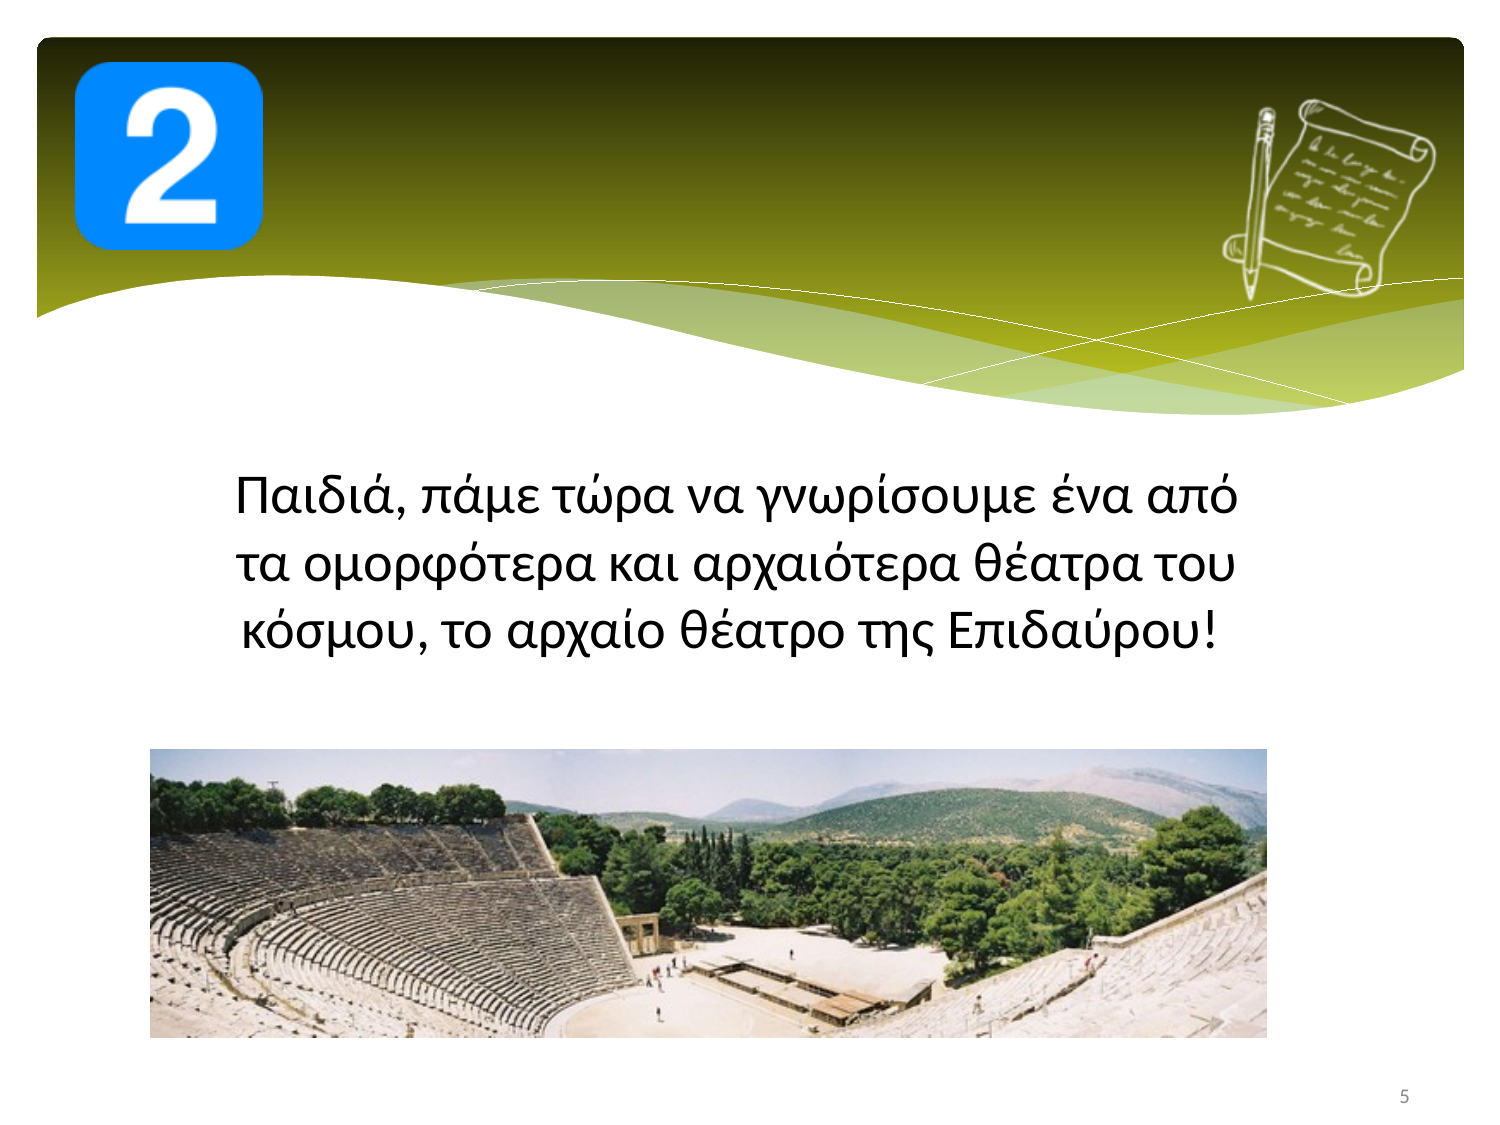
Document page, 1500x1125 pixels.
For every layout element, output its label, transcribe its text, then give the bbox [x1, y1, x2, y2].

picture [74, 62, 263, 251]
slide_number 5 [1309, 1065, 1500, 1125]
picture [149, 749, 1267, 1038]
picture [1215, 86, 1448, 326]
text_box Παιδιά, πάμε τώρα να γνωρίσουμε ένα από τα ομορφότερα και αρχαιότερα θέατρα του κόσμου, το αρχαίο θέατρο της Επιδαύρου! [212, 450, 1263, 668]
